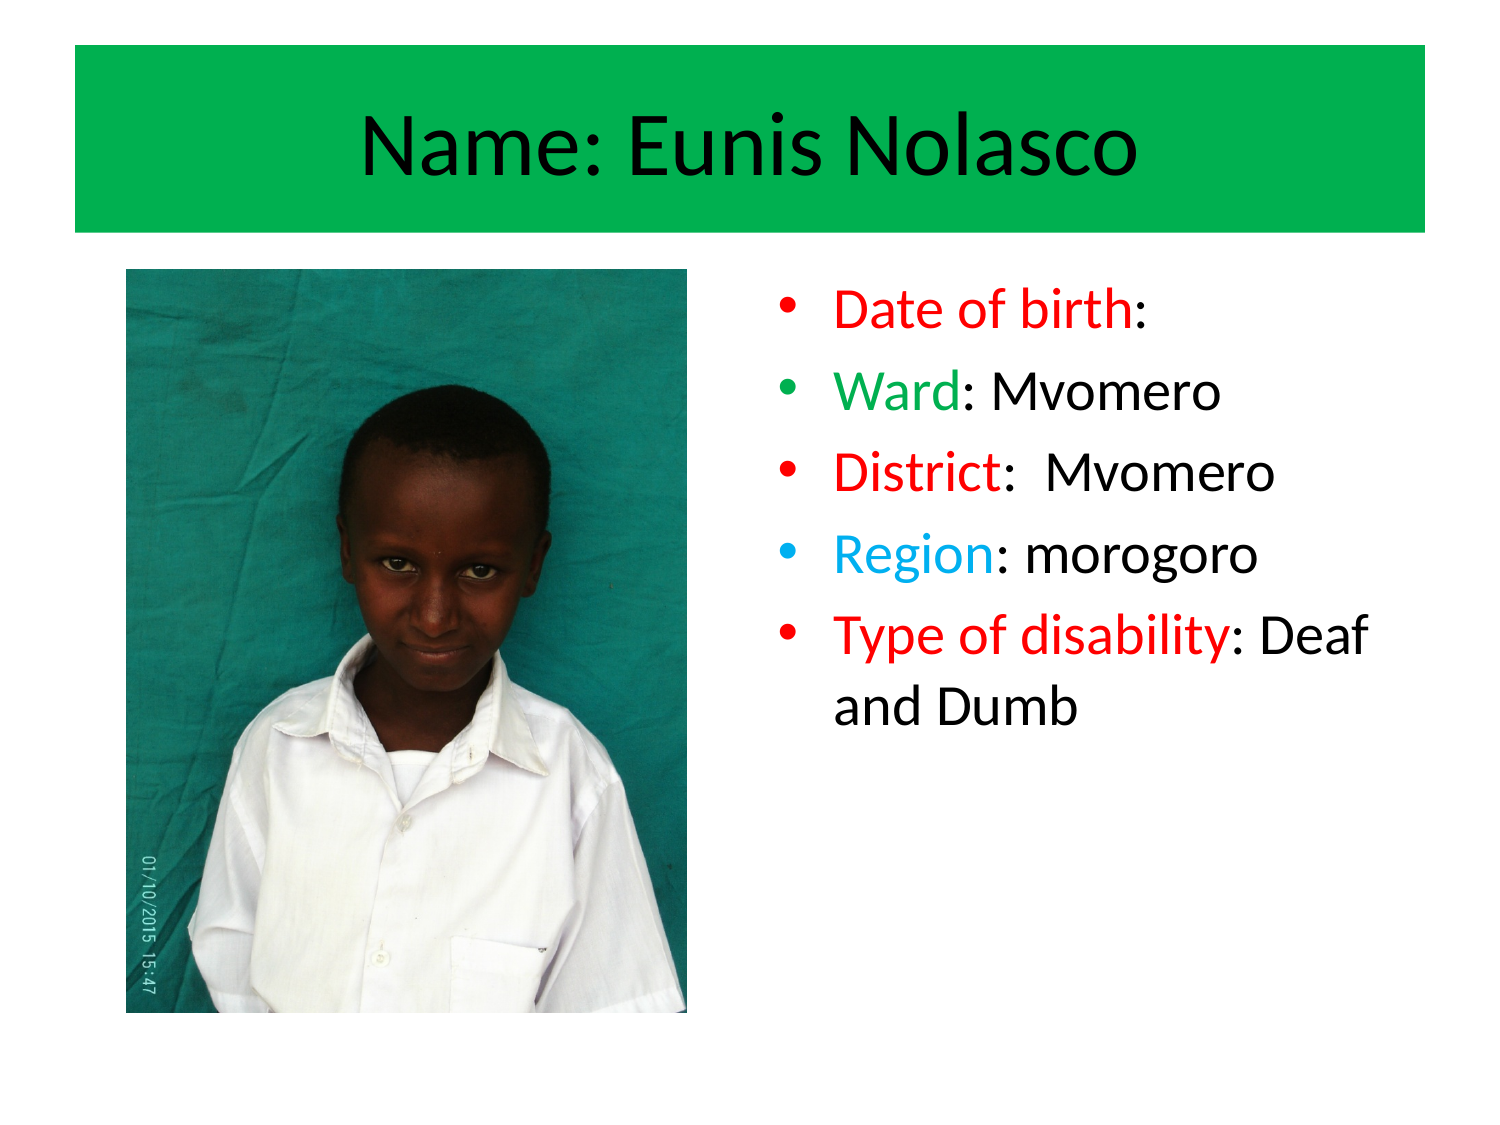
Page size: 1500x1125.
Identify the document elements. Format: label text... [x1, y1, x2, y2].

title Name: Eunis Nolasco [75, 45, 1425, 233]
list Date of birth: Ward: Mvomero District: Mvomero Region: morogoro Type of disability: Deaf and Dumb [762, 262, 1425, 1005]
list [126, 269, 687, 1013]
